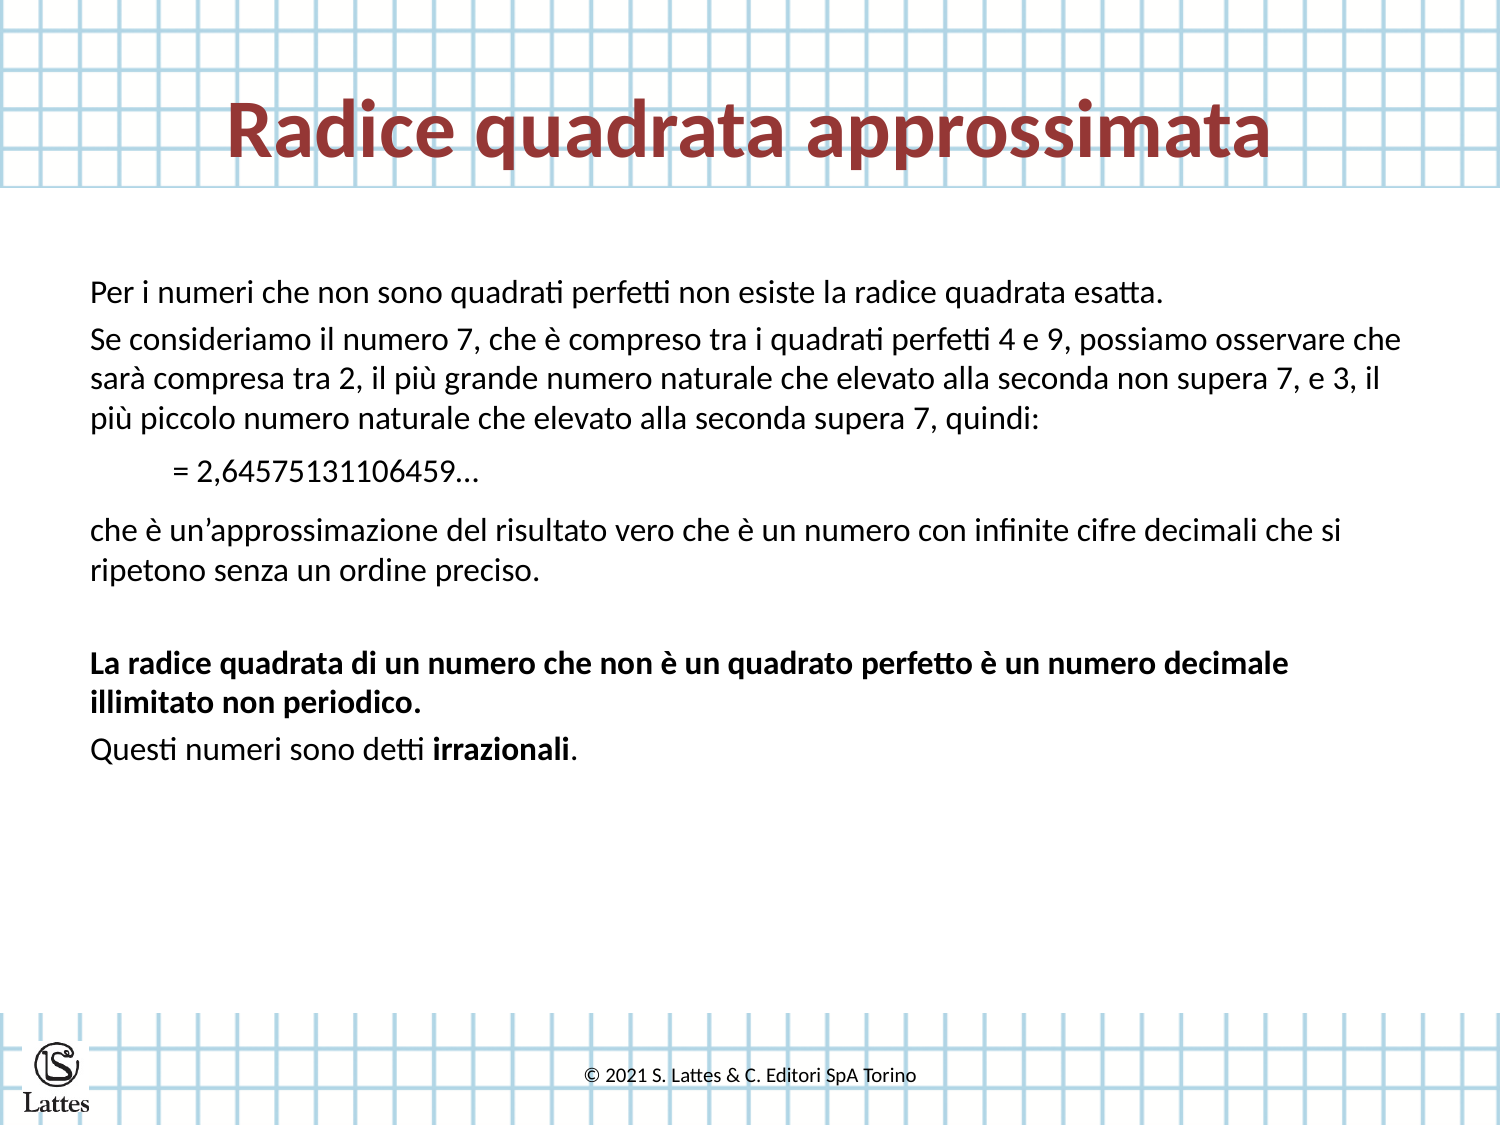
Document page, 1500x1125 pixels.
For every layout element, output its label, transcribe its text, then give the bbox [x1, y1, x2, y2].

title Radice quadrata approssimata [75, 30, 1425, 219]
picture [0, 1013, 1500, 1125]
picture [0, 0, 1500, 188]
